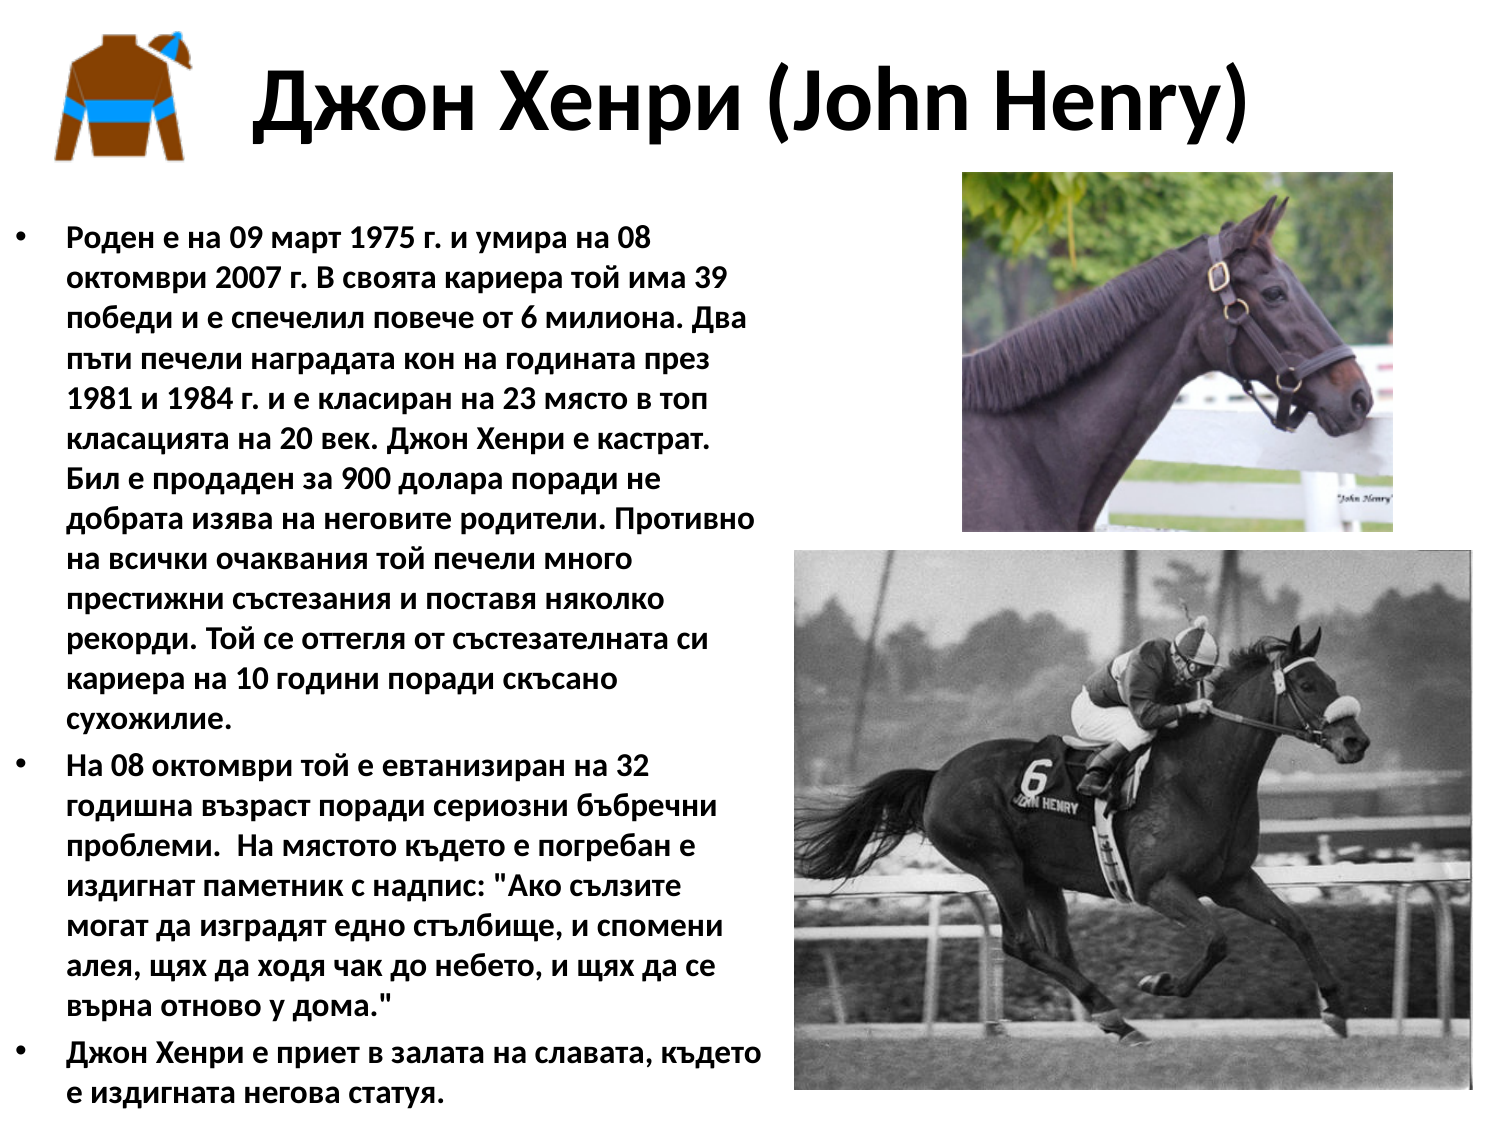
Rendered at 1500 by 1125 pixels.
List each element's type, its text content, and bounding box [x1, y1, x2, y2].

title Джон Хенри (John Henry) [76, 0, 1427, 188]
picture [962, 172, 1393, 533]
picture [793, 550, 1473, 1090]
list Роден е на 09 март 1975 г. и умира на 08 октомври 2007 г. В своята кариера той има 39 победи и е спечелил повече от 6 милиона. Два пъти печели наградата кон на годината през 1981 и 1984 г. и е класиран на 23 място в топ класацията на 20 век. Джон Хенри е кастрат. Бил е продаден за 900 долара поради не добрата изява на неговите родители. Противно на всички очаквания той печели много престижни състезания и поставя няколко рекорди. Той се оттегля от състезателната си кариера на 10 години поради скъсано сухожилие. На 08 октомври той е евтанизиран на 32 годишна възраст поради сериозни бъбречни проблеми. На мястото където е погребан е издигнат паметник с надпис: "Ако сълзите могат да изградят едно стълбище, и спомени алея, щях да ходя чак до небето, и щях да се върна отново у дома." Джон Хенри е приет в залата на славата, където е издигната негова статуя. [0, 208, 786, 1125]
picture [52, 30, 194, 172]
